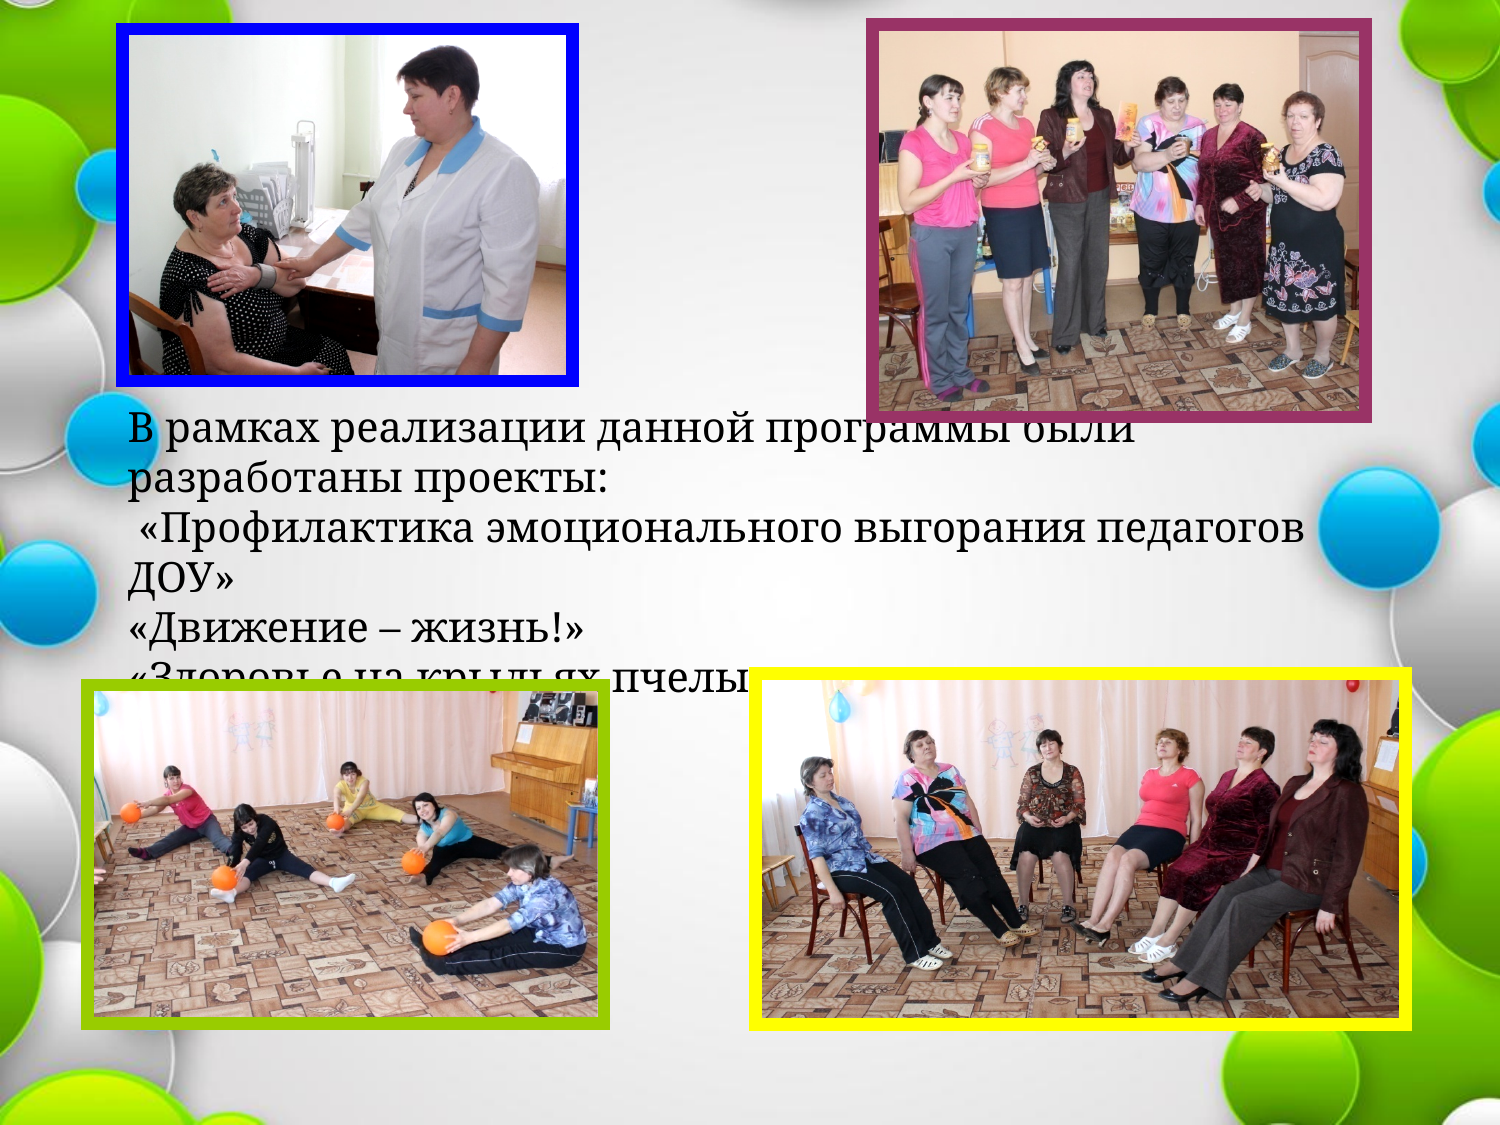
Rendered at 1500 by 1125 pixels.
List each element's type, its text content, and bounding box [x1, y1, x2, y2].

picture [0, 0, 1500, 1125]
title В рамках реализации данной программы были разработаны проекты: «Профилактика эмоционального выгорания педагогов ДОУ» «Движение – жизнь!» «Здоровье на крыльях пчелы» [112, 93, 1388, 1008]
